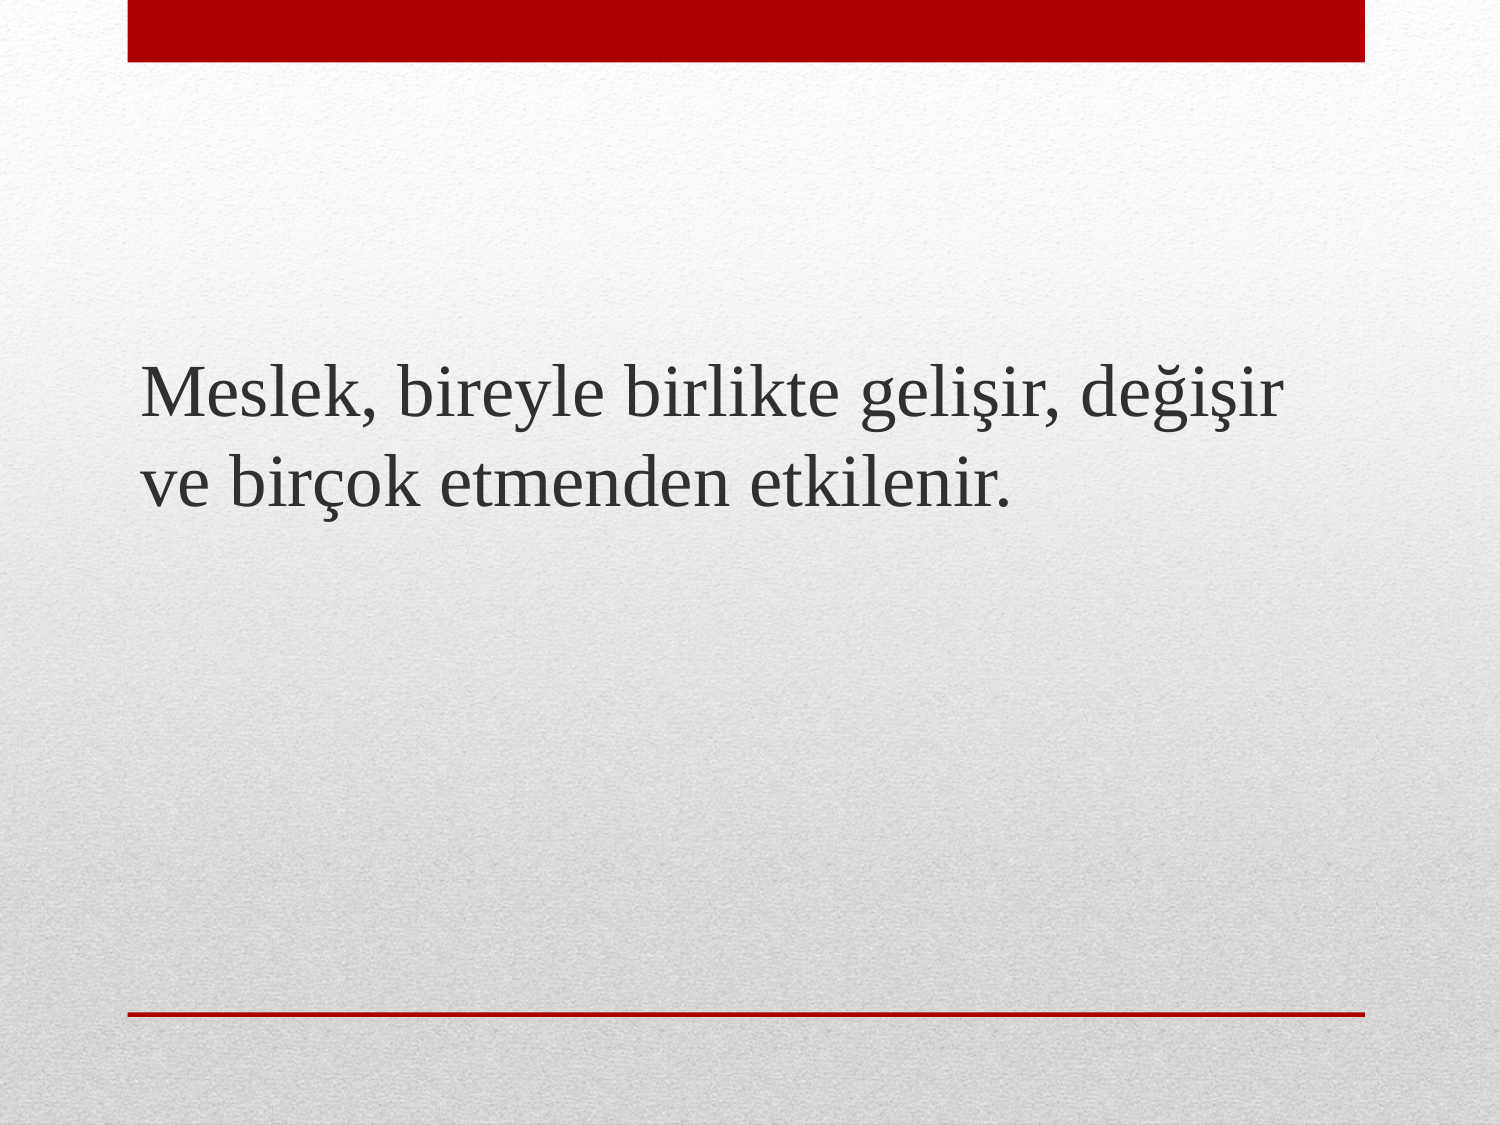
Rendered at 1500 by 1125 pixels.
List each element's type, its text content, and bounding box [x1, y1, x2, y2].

list Meslek, bireyle birlikte gelişir, değişir ve birçok etmenden etkilenir. [125, 112, 1363, 750]
